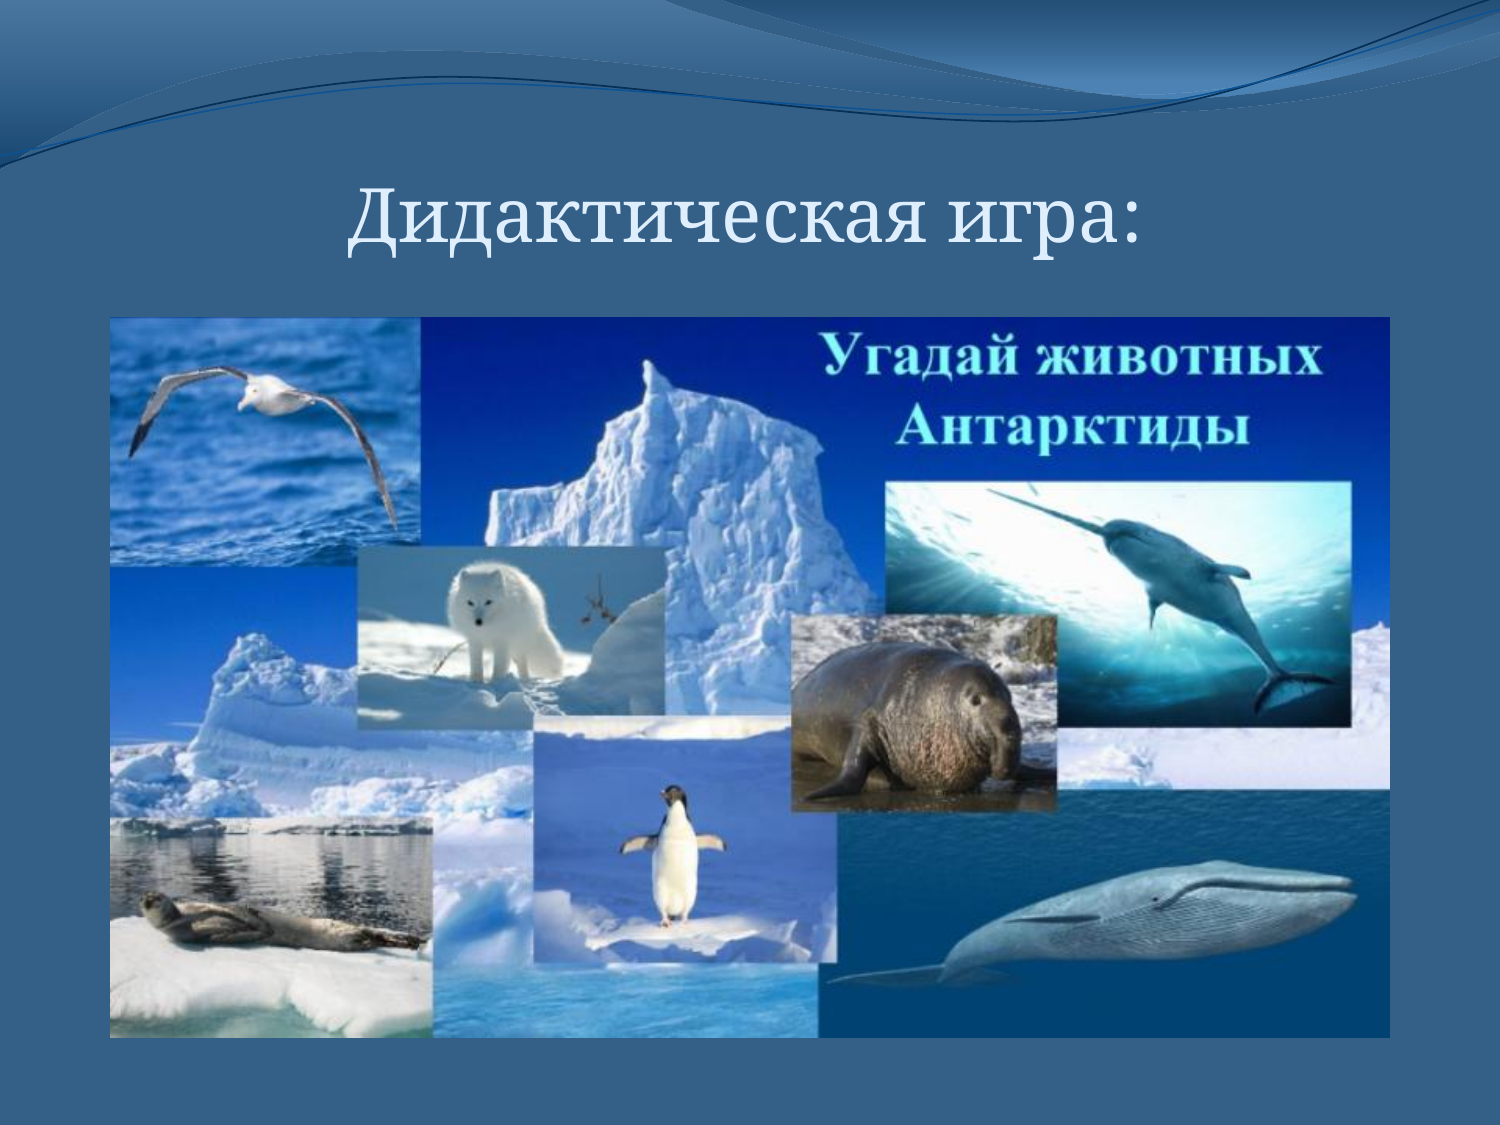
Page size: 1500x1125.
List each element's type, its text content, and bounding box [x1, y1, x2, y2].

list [109, 317, 1390, 1038]
title Дидактическая игра: [70, 70, 1421, 258]
